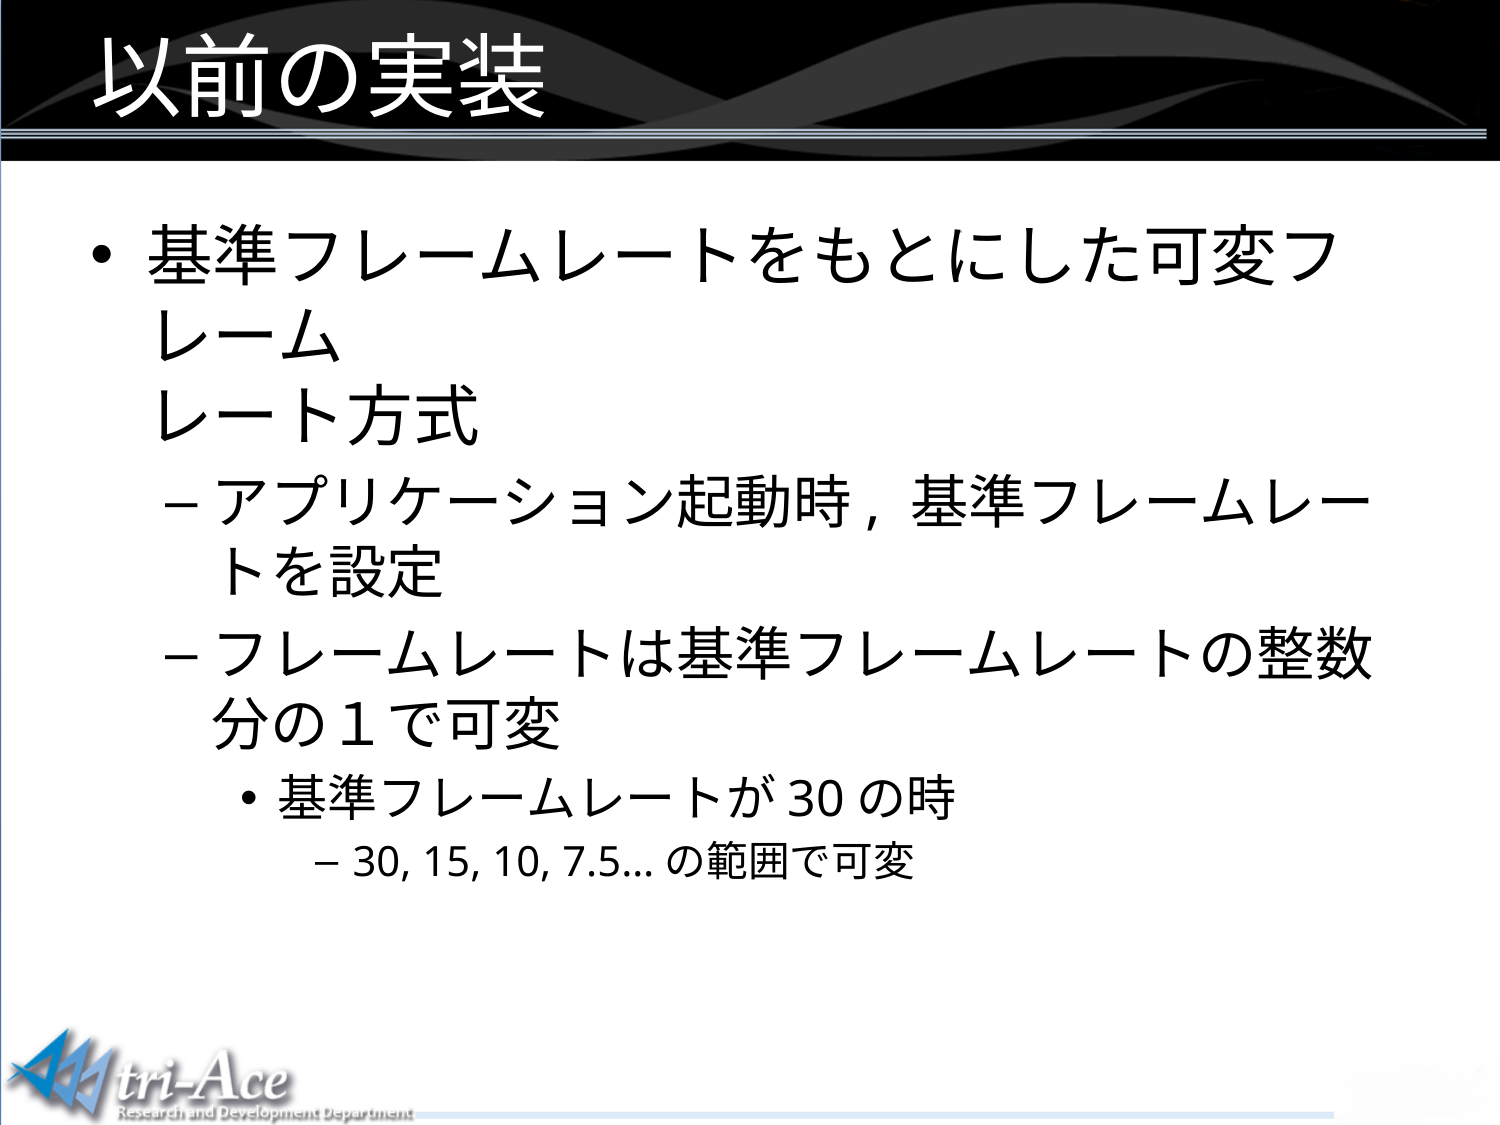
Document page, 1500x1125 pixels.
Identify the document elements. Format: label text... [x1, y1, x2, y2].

title 以前の実装 [74, 7, 1426, 140]
list 基準フレームレートをもとにした可変フレーム レート方式 アプリケーション起動時, 基準フレームレートを設定 フレームレートは基準フレームレートの整数分の１で可変 基準フレームレートが30の時 30, 15, 10, 7.5…の範囲で可変 [74, 206, 1426, 993]
picture [0, 0, 1500, 1125]
